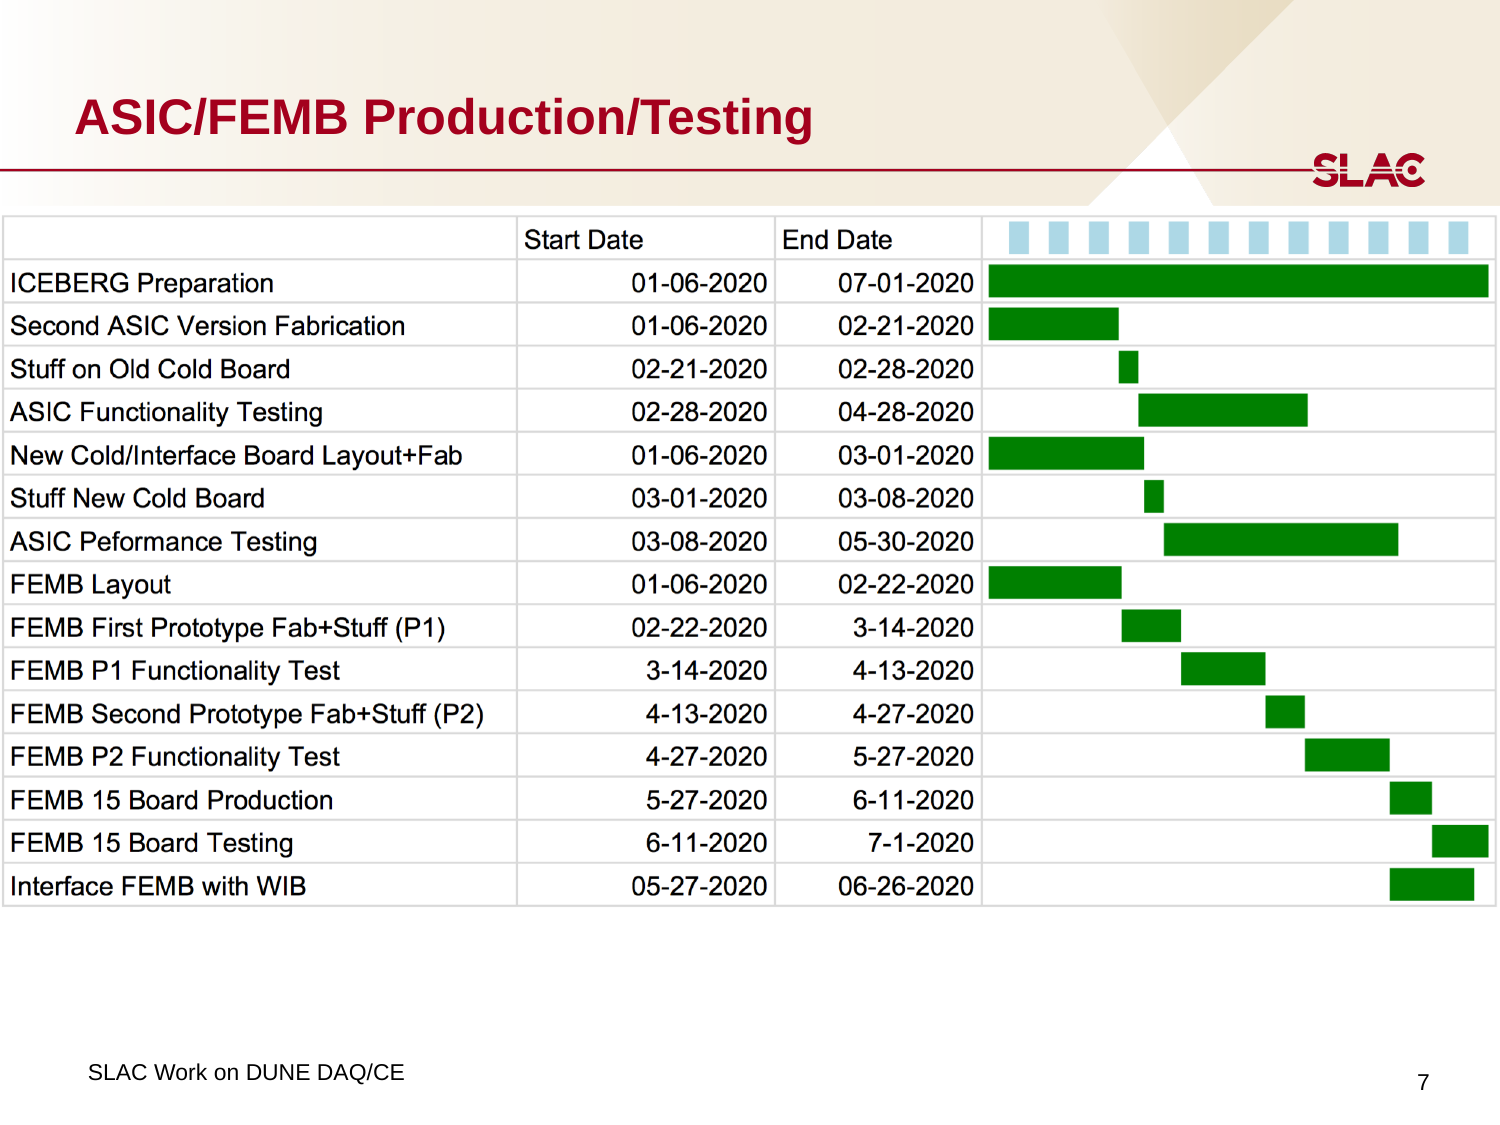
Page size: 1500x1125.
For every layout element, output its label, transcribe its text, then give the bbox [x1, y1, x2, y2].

footer SLAC Work on DUNE DAQ/CE [73, 1050, 750, 1102]
slide_number 7 [1405, 1036, 1458, 1125]
picture [0, 214, 1500, 909]
title ASIC/FEMB Production/Testing [74, 21, 1404, 145]
picture [0, 0, 1500, 206]
